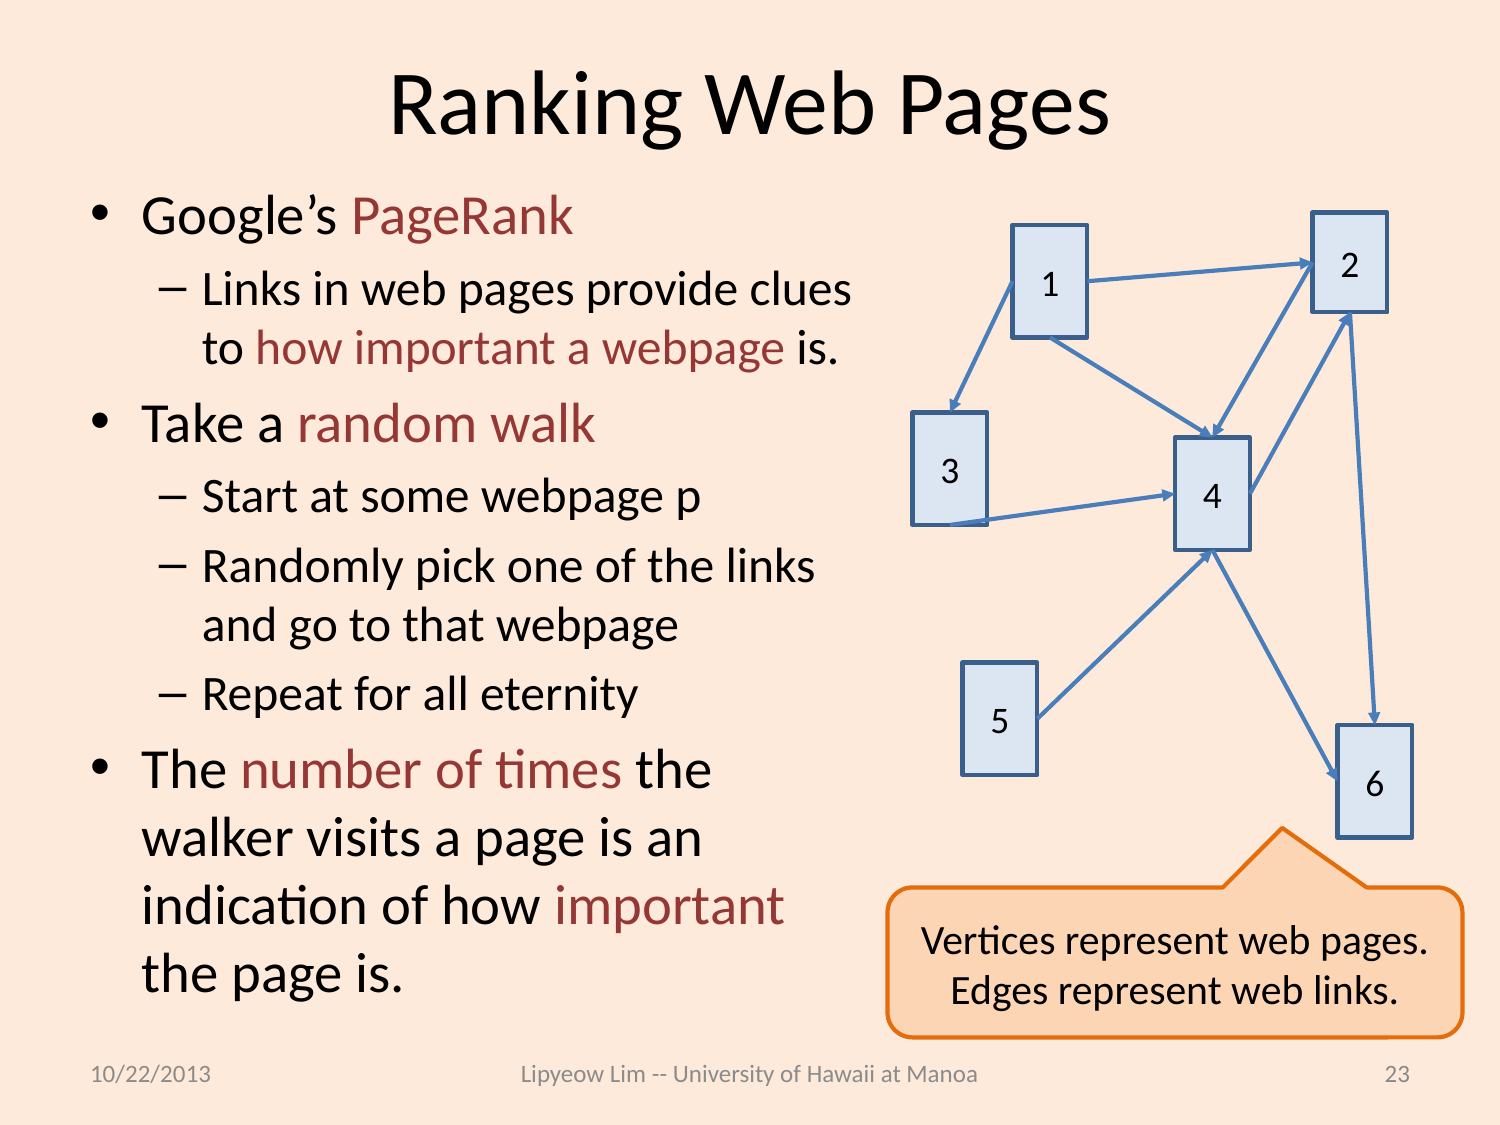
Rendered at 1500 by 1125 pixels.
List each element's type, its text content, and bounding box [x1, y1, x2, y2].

list Google’s PageRank Links in web pages provide clues to how important a webpage is. Take a random walk Start at some webpage p Randomly pick one of the links and go to that webpage Repeat for all eternity The number of times the walker visits a page is an indication of how important the page is. [74, 169, 876, 1038]
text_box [1046, 396, 1079, 548]
text_box 1 [1010, 223, 1089, 340]
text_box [1080, 305, 1182, 469]
title Ranking Web Pages [74, 44, 1426, 151]
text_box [1212, 262, 1313, 438]
text_box 4 [1173, 435, 1250, 504]
text_box 3 [910, 410, 989, 527]
footer Lipyeow Lim -- University of Hawaii at Manoa [450, 1042, 1050, 1103]
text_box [1155, 506, 1500, 532]
text_box 4 [1173, 540, 1252, 552]
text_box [1249, 312, 1351, 494]
text_box 5 [960, 660, 1039, 777]
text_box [949, 281, 1013, 413]
text_box Vertices represent web pages. Edges represent web links. [885, 826, 1465, 1040]
text_box 2 [1310, 210, 1389, 314]
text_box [1087, 262, 1210, 282]
slide_number 23 [1074, 1042, 1425, 1103]
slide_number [75, 1042, 425, 1103]
text_box 6 [1335, 723, 1414, 840]
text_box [1037, 549, 1213, 719]
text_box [1159, 602, 1391, 729]
